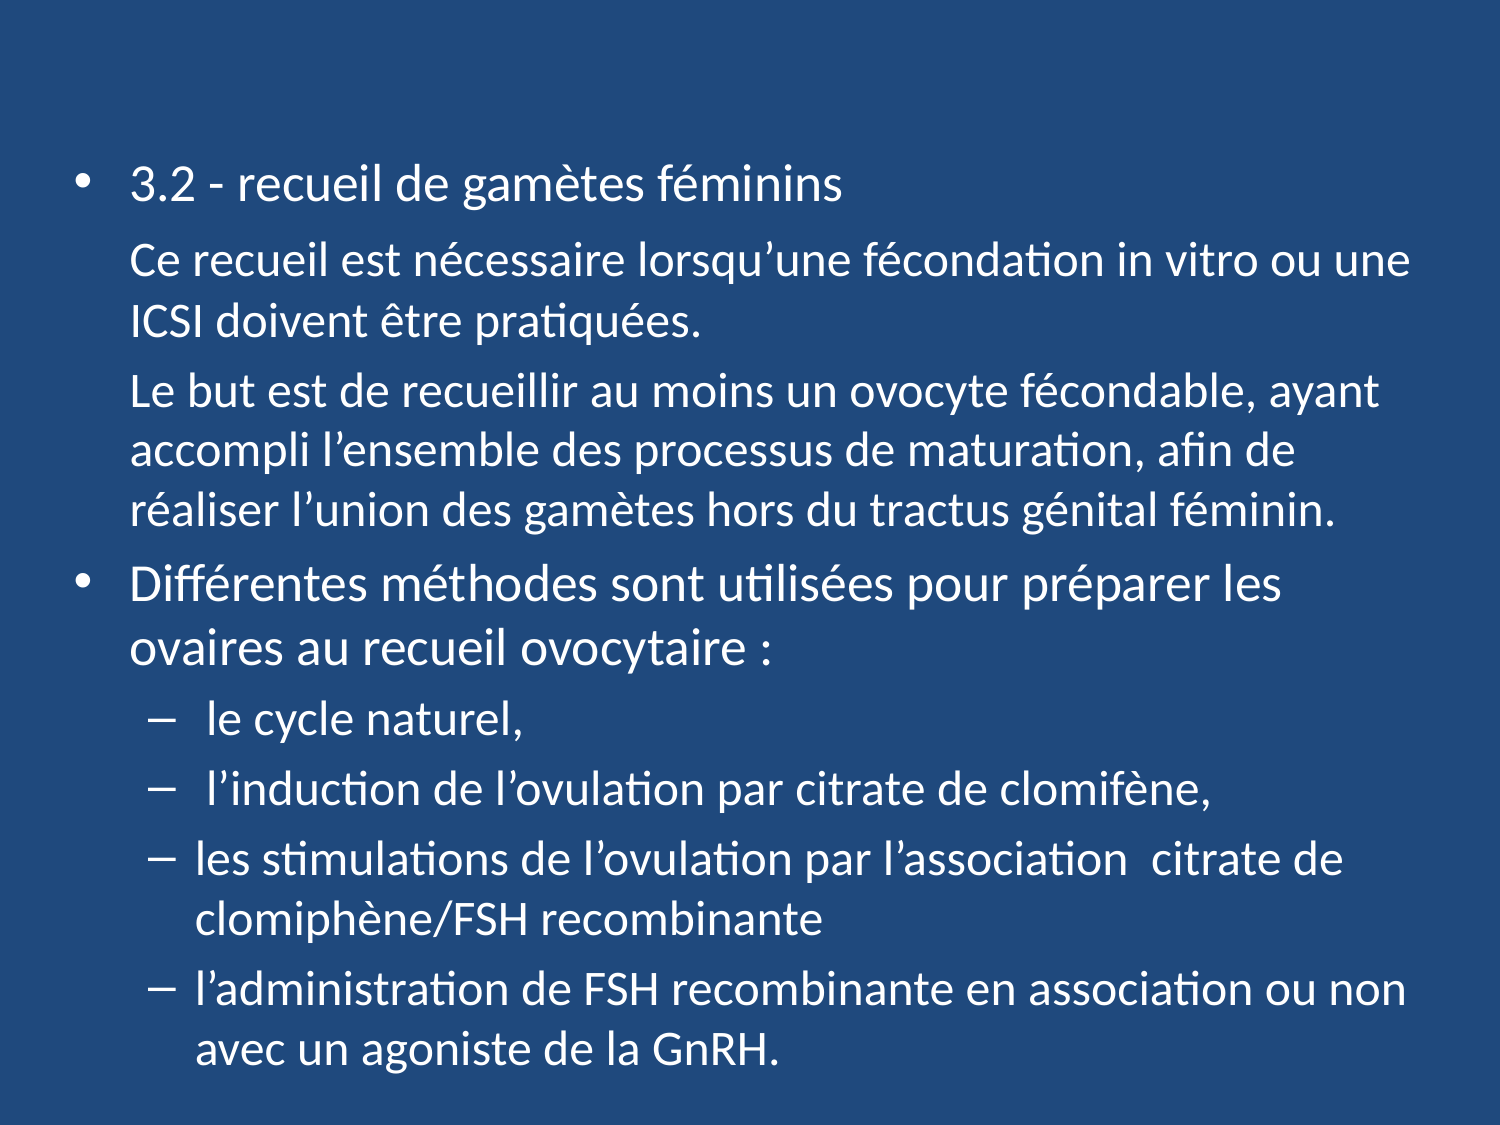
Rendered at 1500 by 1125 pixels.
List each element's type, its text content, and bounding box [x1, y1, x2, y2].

list 3.2 - recueil de gamètes féminins Ce recueil est nécessaire lorsqu’une fécondation in vitro ou une ICSI doivent être pratiquées. Le but est de recueillir au moins un ovocyte fécondable, ayant accompli l’ensemble des processus de maturation, afin de réaliser l’union des gamètes hors du tractus génital féminin. Différentes méthodes sont utilisées pour préparer les ovaires au recueil ovocytaire : le cycle naturel, l’induction de l’ovulation par citrate de clomifène, les stimulations de l’ovulation par l’association citrate de clomiphène/FSH recombinante l’administration de FSH recombinante en association ou non avec un agoniste de la GnRH. [58, 140, 1465, 1090]
